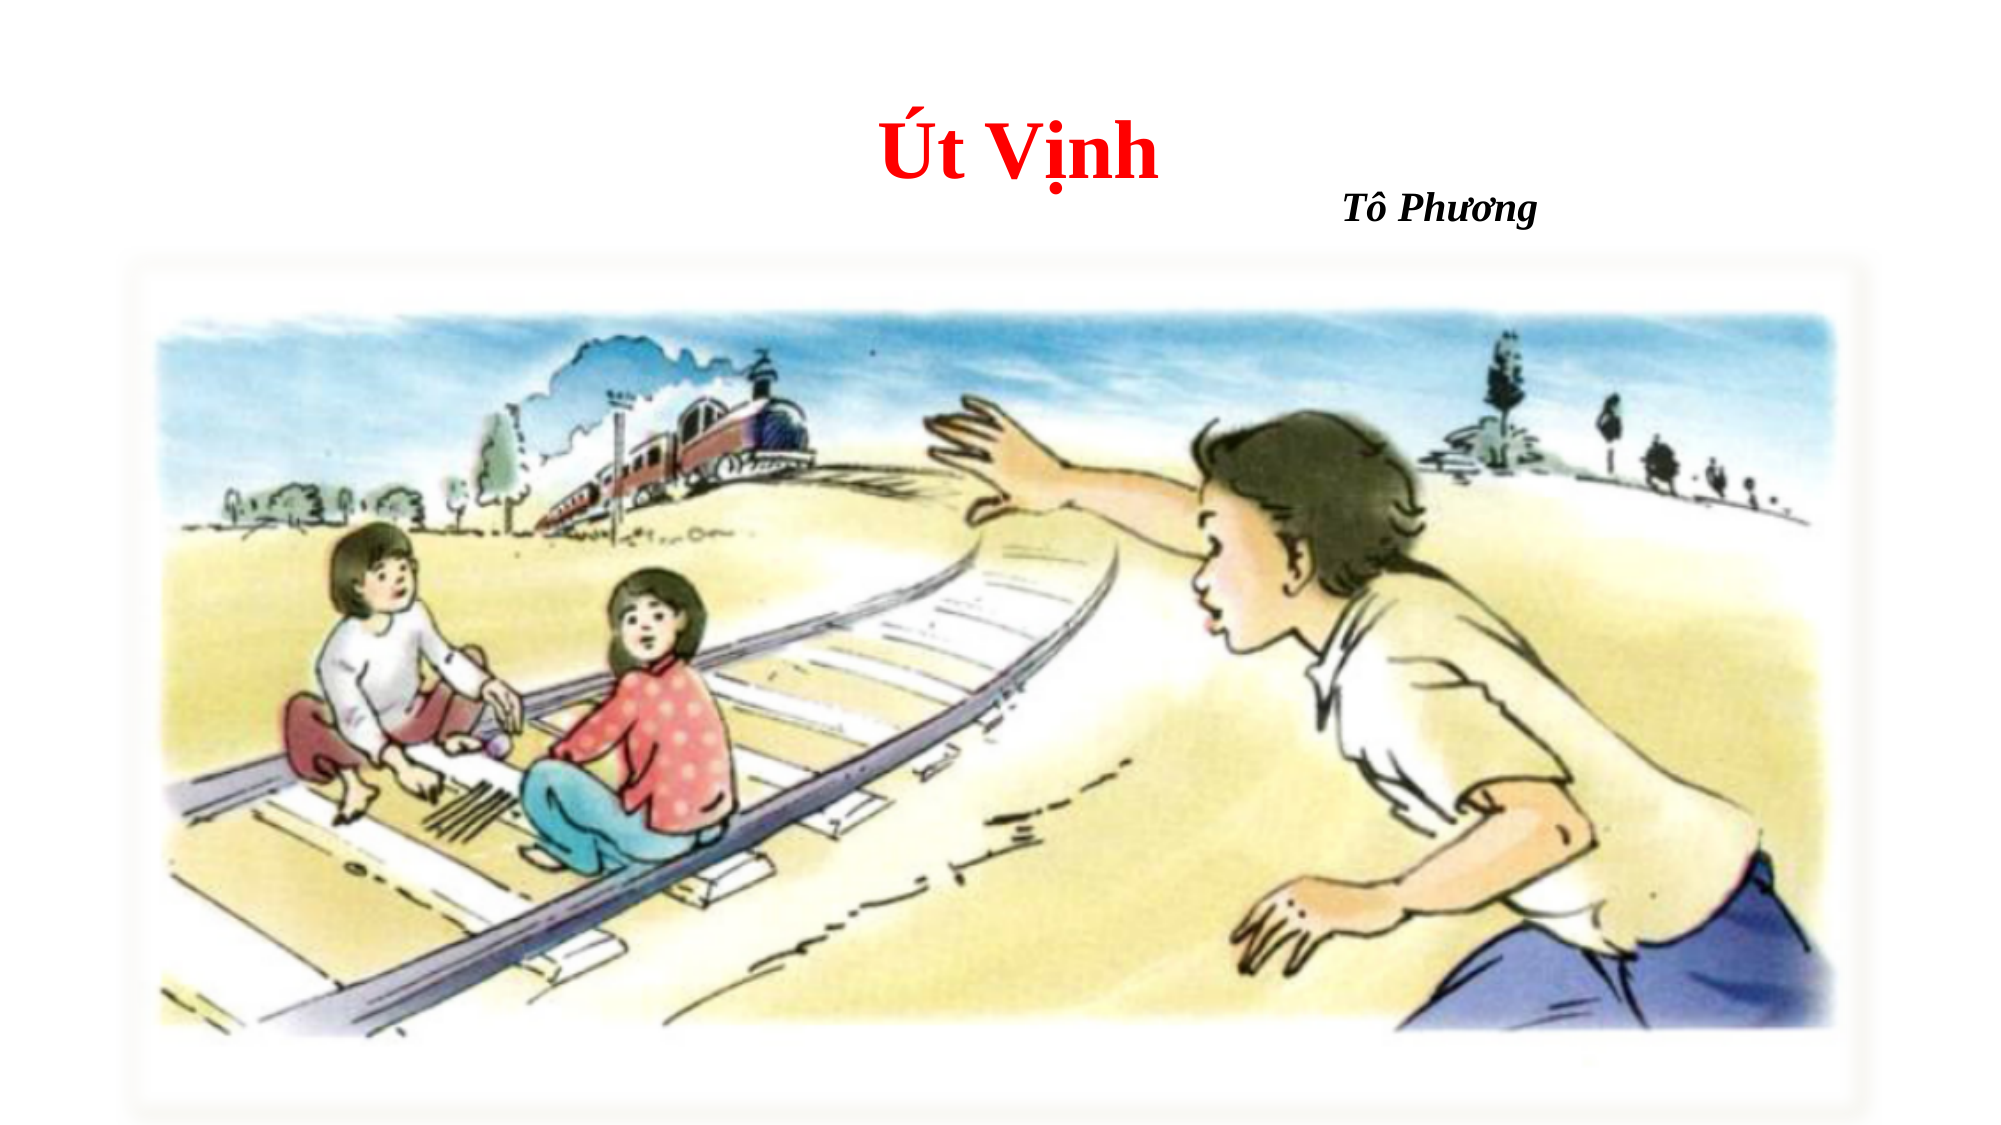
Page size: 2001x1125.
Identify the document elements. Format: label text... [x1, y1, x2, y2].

picture [112, 241, 1878, 1125]
text_box [1173, 213, 1841, 240]
text_box Út Vịnh [862, 87, 1188, 203]
text_box Tô Phương [1326, 172, 1633, 213]
